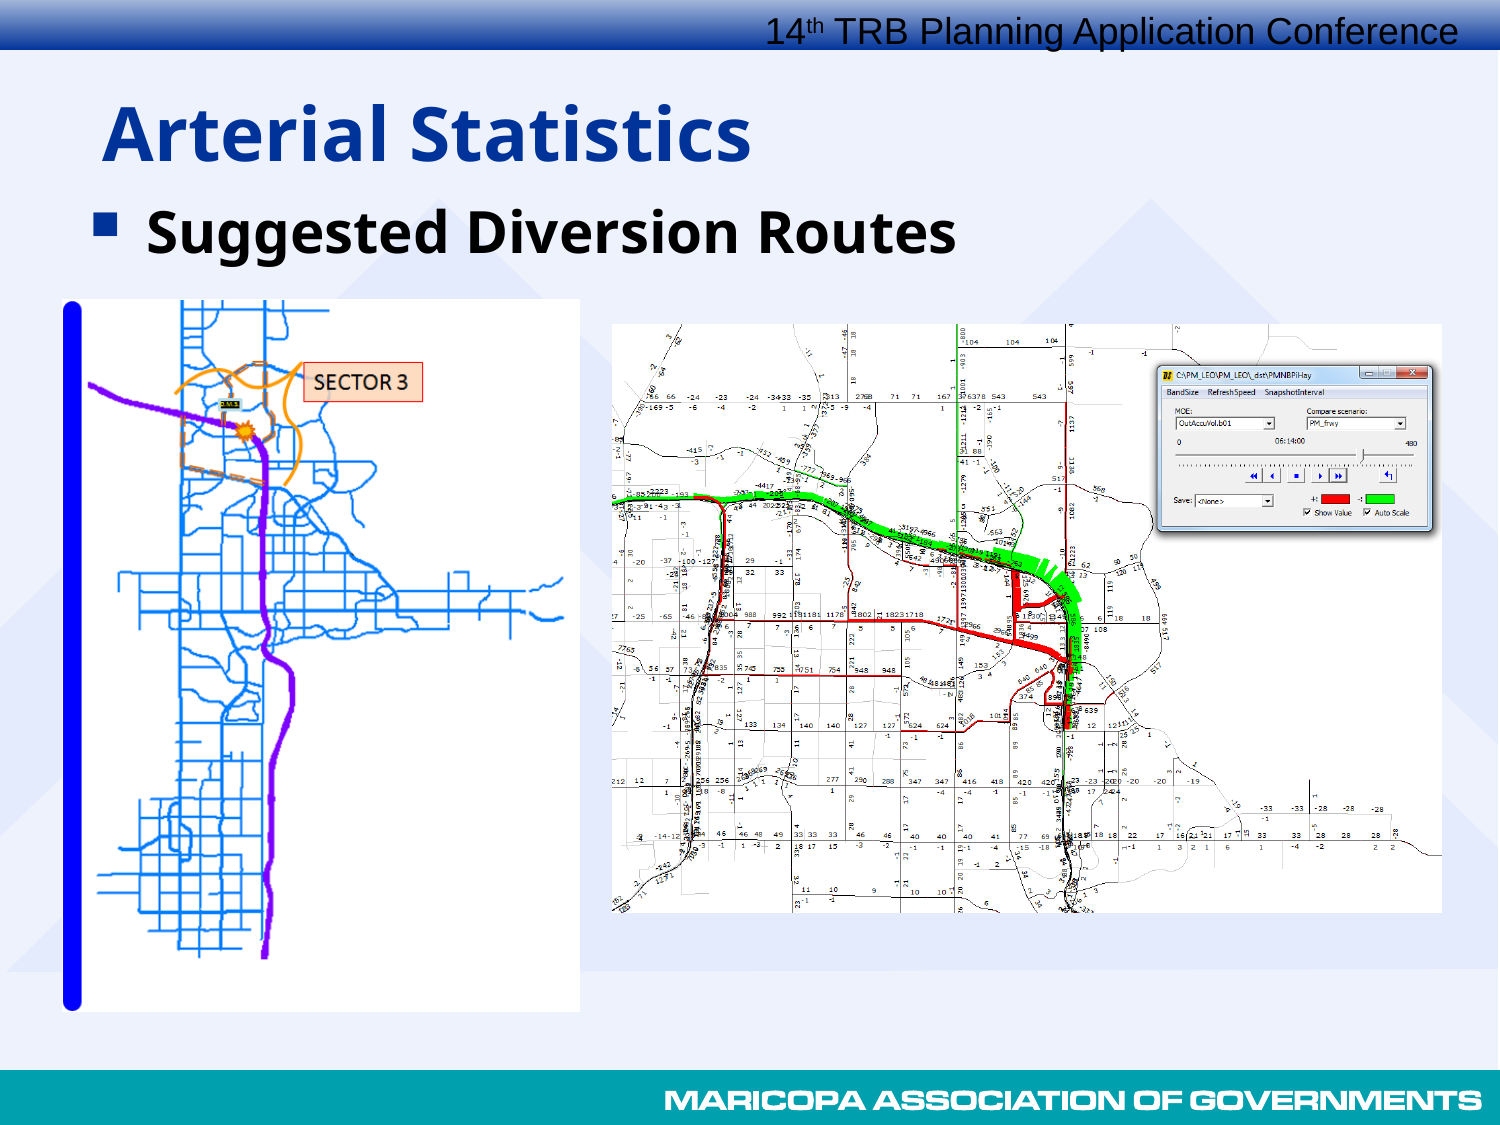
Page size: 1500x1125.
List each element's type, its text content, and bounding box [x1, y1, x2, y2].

text_box [87, 362, 588, 1038]
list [612, 324, 1442, 913]
picture [62, 299, 580, 1013]
title Arterial Statistics [87, 62, 1451, 201]
text_box Suggested Diversion Routes [74, 187, 1438, 263]
